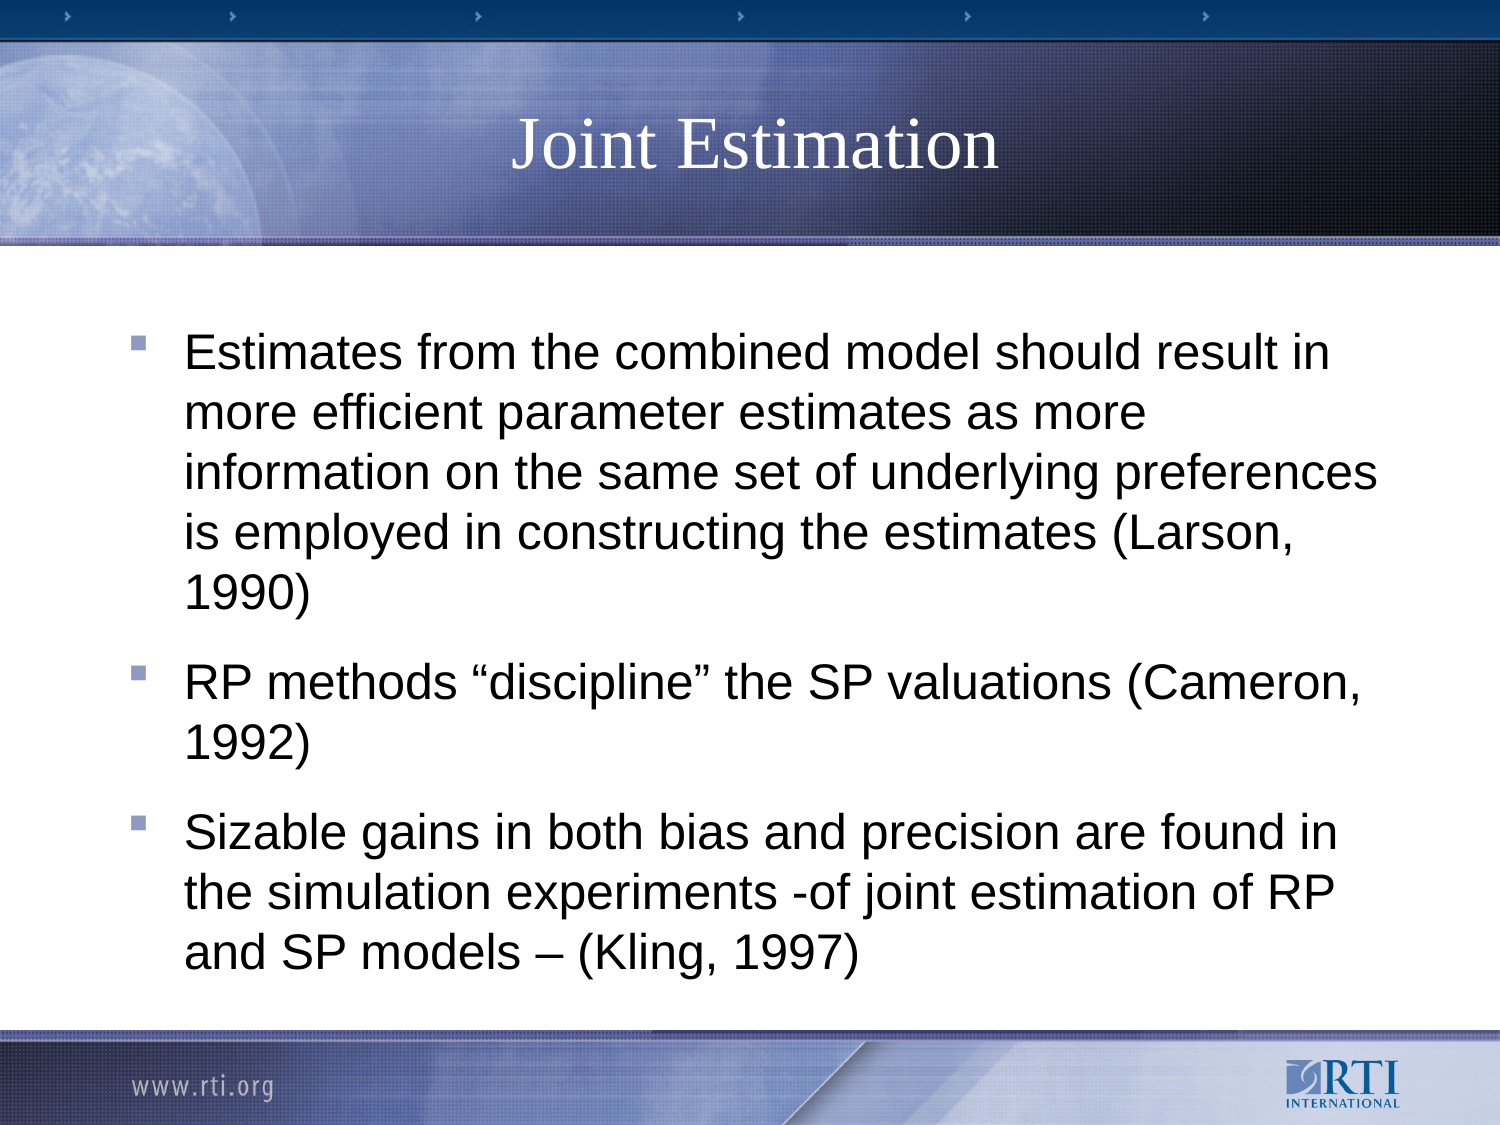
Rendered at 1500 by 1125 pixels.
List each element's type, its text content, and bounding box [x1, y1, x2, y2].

list Estimates from the combined model should result in more efficient parameter estimates as more information on the same set of underlying preferences is employed in constructing the estimates (Larson, 1990) RP methods “discipline” the SP valuations (Cameron, 1992) Sizable gains in both bias and precision are found in the simulation experiments -of joint estimation of RP and SP models – (Kling, 1997) [112, 312, 1401, 963]
picture [0, 1030, 1500, 1125]
picture [0, 0, 1500, 246]
title Joint Estimation [112, 44, 1401, 233]
